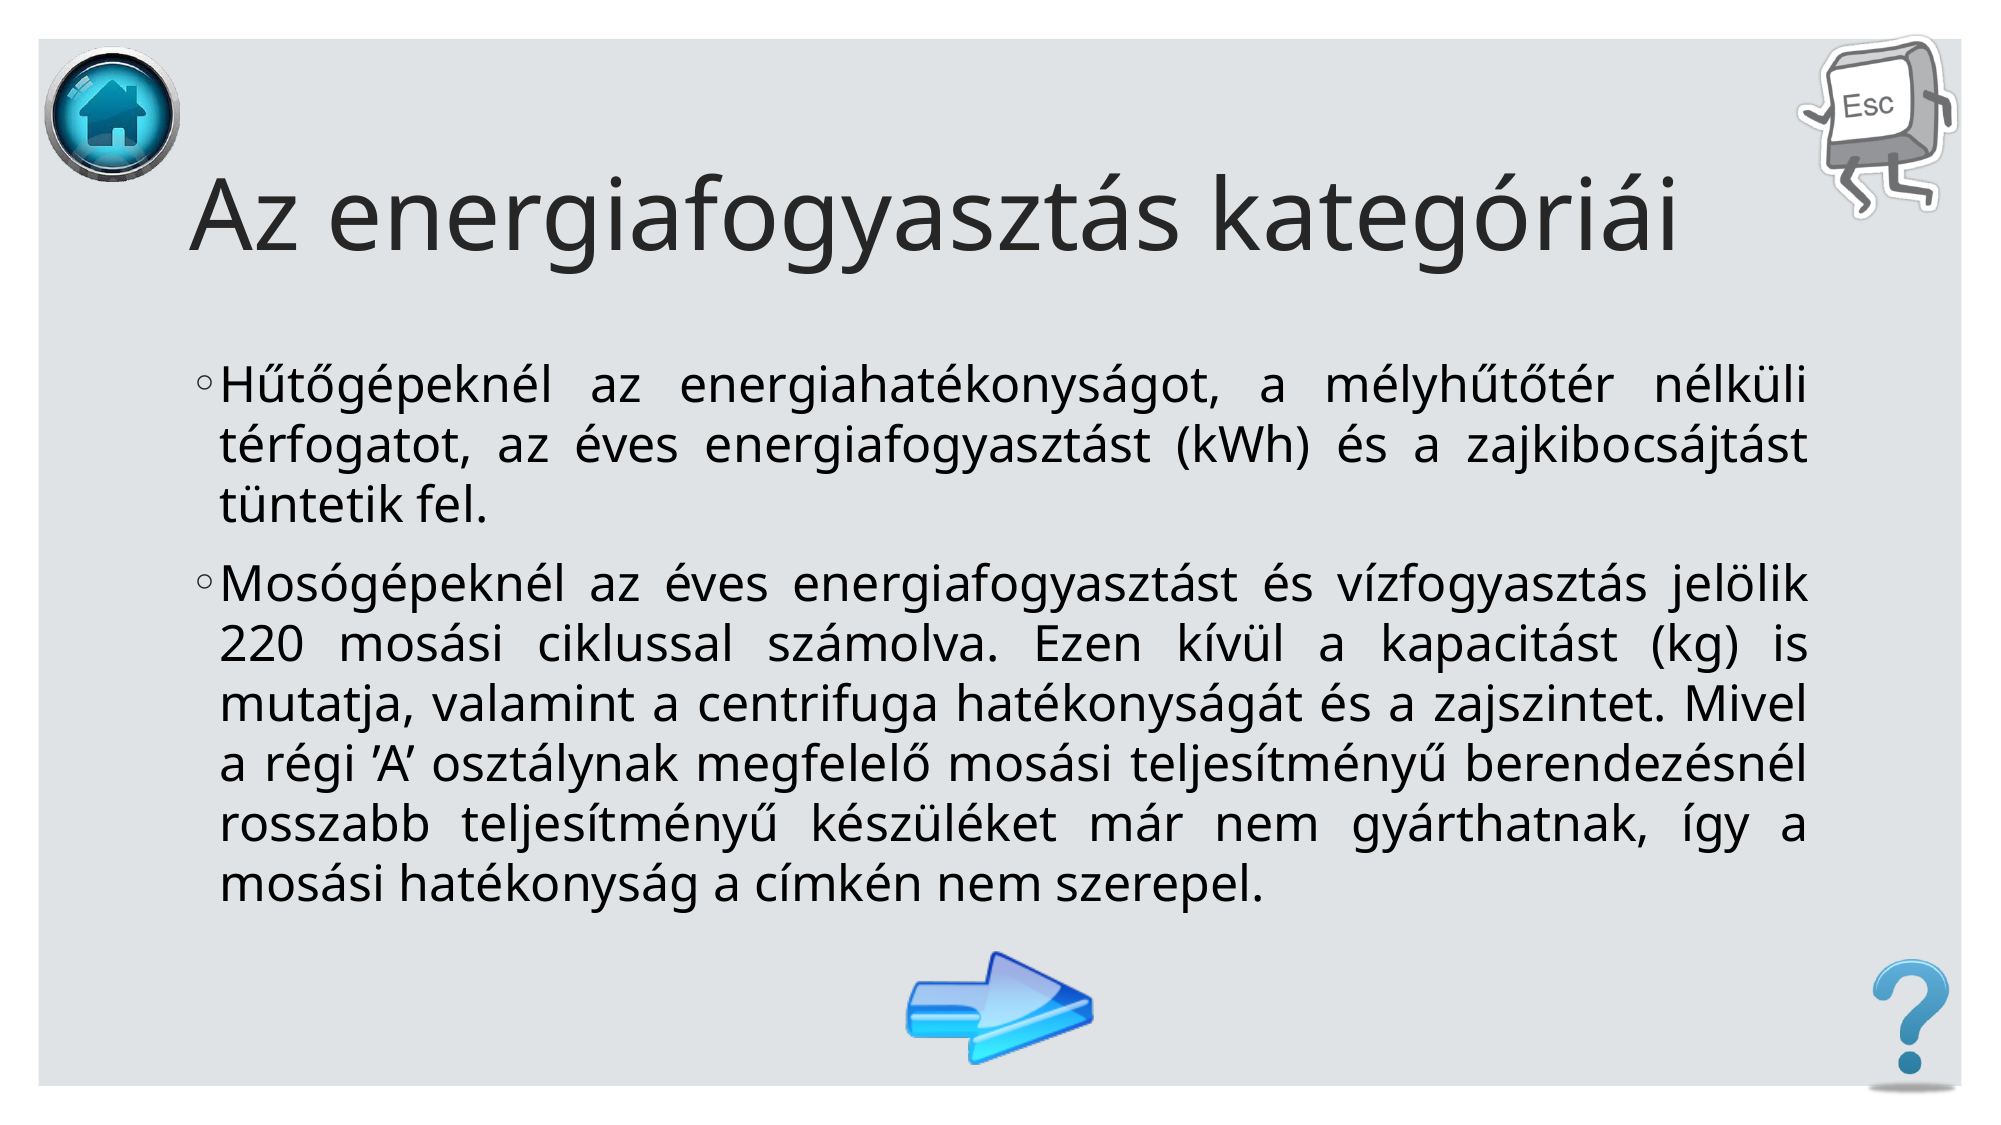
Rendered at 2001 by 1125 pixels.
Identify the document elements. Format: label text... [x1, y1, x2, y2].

picture [899, 936, 1100, 1093]
picture [1864, 959, 1958, 1096]
title Az energiafogyasztás kategóriái [174, 105, 1825, 331]
picture [44, 46, 180, 182]
list Hűtőgépeknél az energiahatékonyságot, a mélyhűtőtér nélküli térfogatot, az éves energiafogyasztást (kWh) és a zajkibocsájtást tüntetik fel. Mosógépeknél az éves energiafogyasztást és vízfogyasztás jelölik 220 mosási ciklussal számolva. Ezen kívül a kapacitást (kg) is mutatja, valamint a centrifuga hatékonyságát és a zajszintet. Mivel a régi ’A’ osztálynak megfelelő mosási teljesítményű berendezésnél rosszabb teljesítményű készüléket már nem gyárthatnak, így a mosási hatékonyság a címkén nem szerepel. [174, 345, 1825, 990]
picture [1777, 31, 1977, 223]
